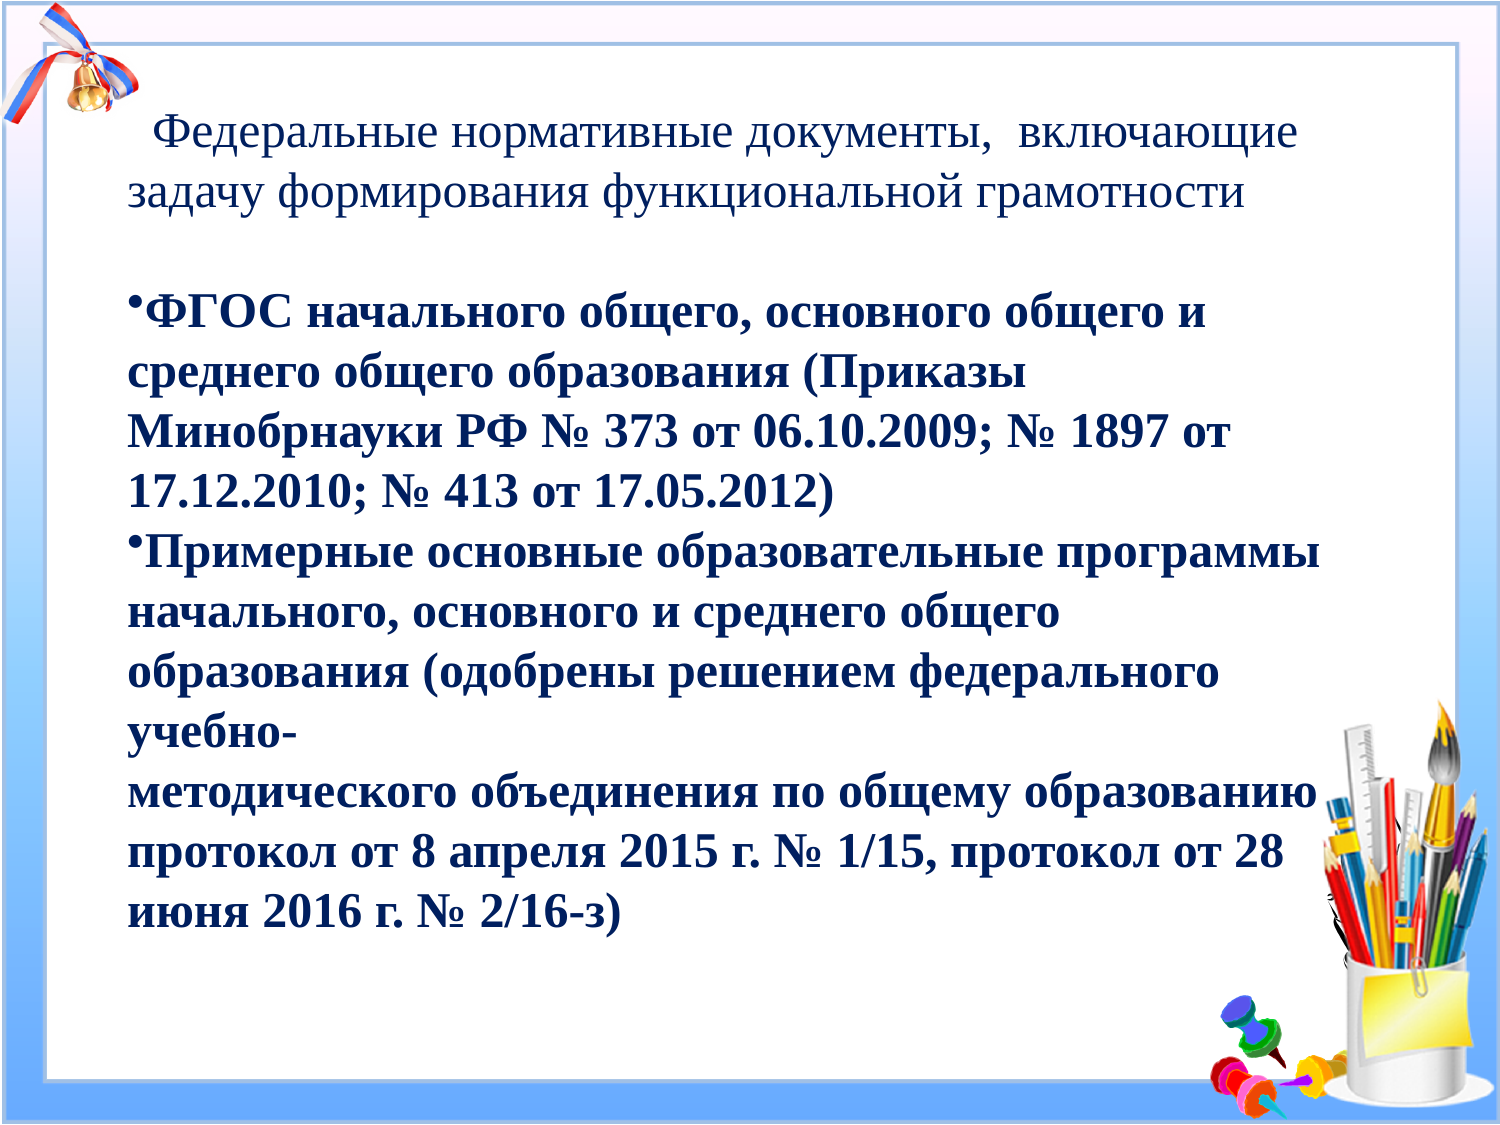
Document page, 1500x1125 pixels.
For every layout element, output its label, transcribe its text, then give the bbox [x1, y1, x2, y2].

text_box Федеральные нормативные документы, включающие задачу формирования функциональной грамотности ФГОС начального общего, основного общего и среднего общего образования (Приказы Минобрнауки РФ № 373 от 06.10.2009; № 1897 от 17.12.2010; № 413 от 17.05.2012) Примерные основные образовательные программы начального, основного и среднего общего образования (одобрены решением федерального учебно- методического объединения по общему образованию протокол от 8 апреля 2015 г. № 1/15, протокол от 28 июня 2016 г. № 2/16-з) [112, 90, 1365, 946]
picture [0, 0, 1500, 1125]
